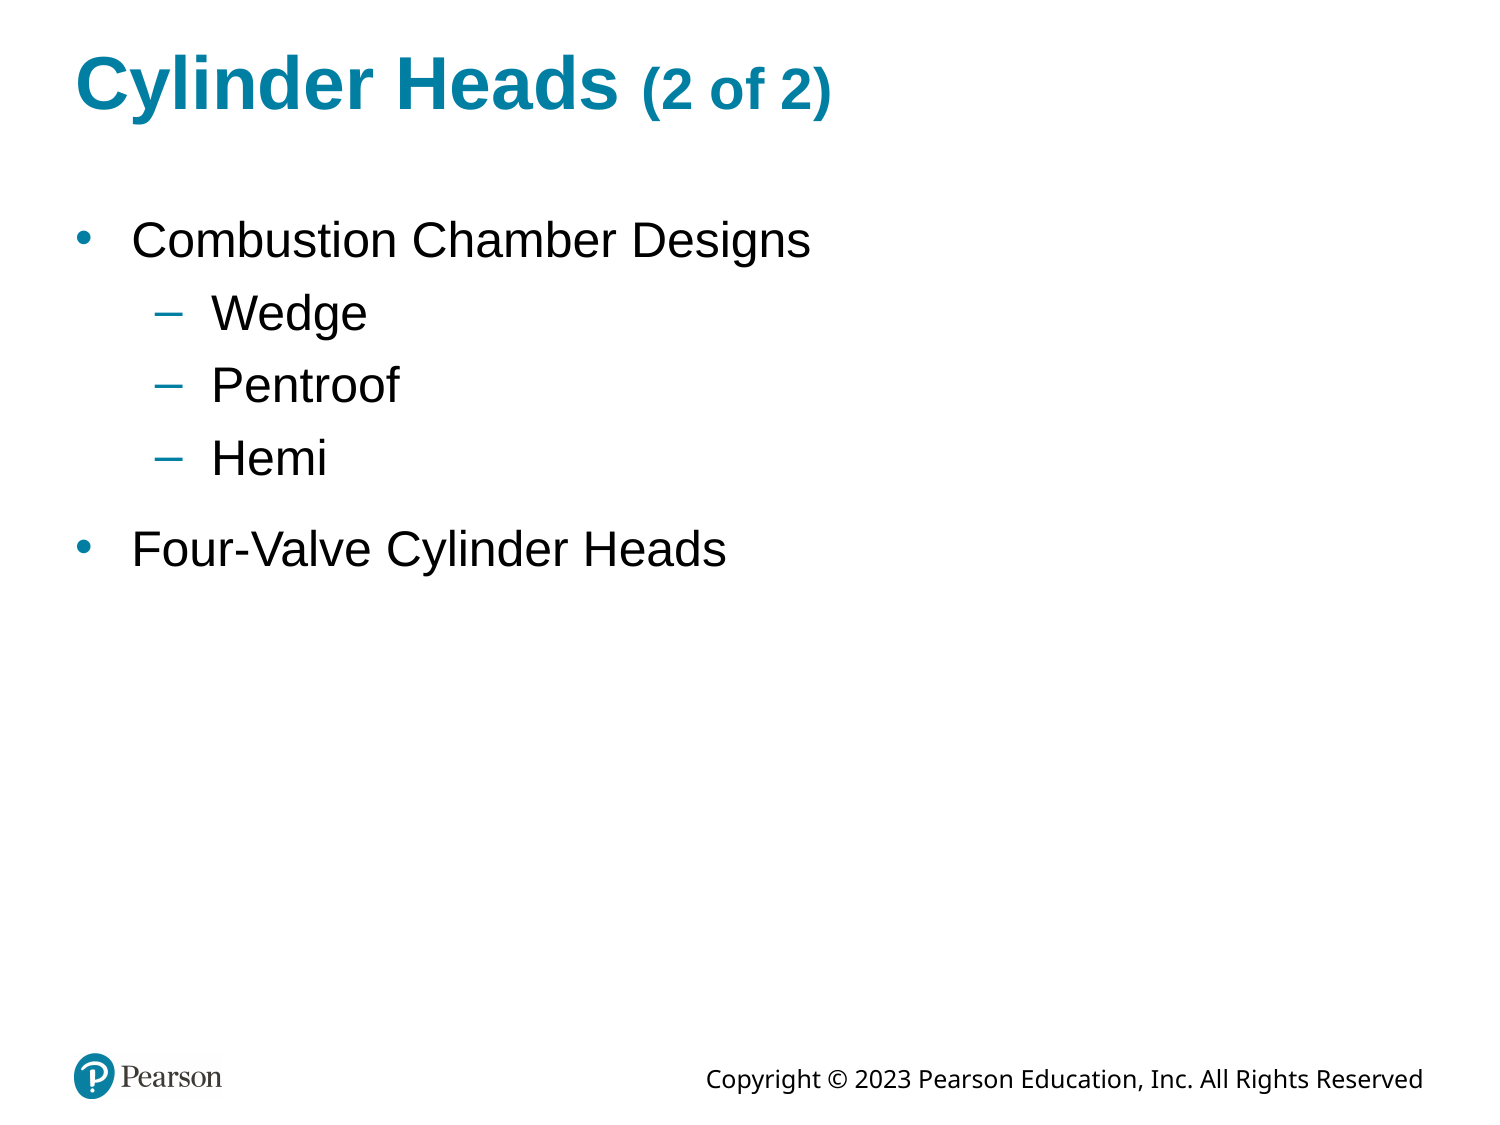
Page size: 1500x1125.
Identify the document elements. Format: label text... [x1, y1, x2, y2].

picture [74, 1053, 89, 1069]
picture [99, 1053, 222, 1099]
list Combustion Chamber Designs Wedge Pentroof Hemi Four-Valve Cylinder Heads [75, 70, 1425, 714]
picture [82, 1062, 107, 1086]
title Cylinder Heads (2 of 2) [75, 0, 1425, 70]
picture [74, 1086, 85, 1099]
